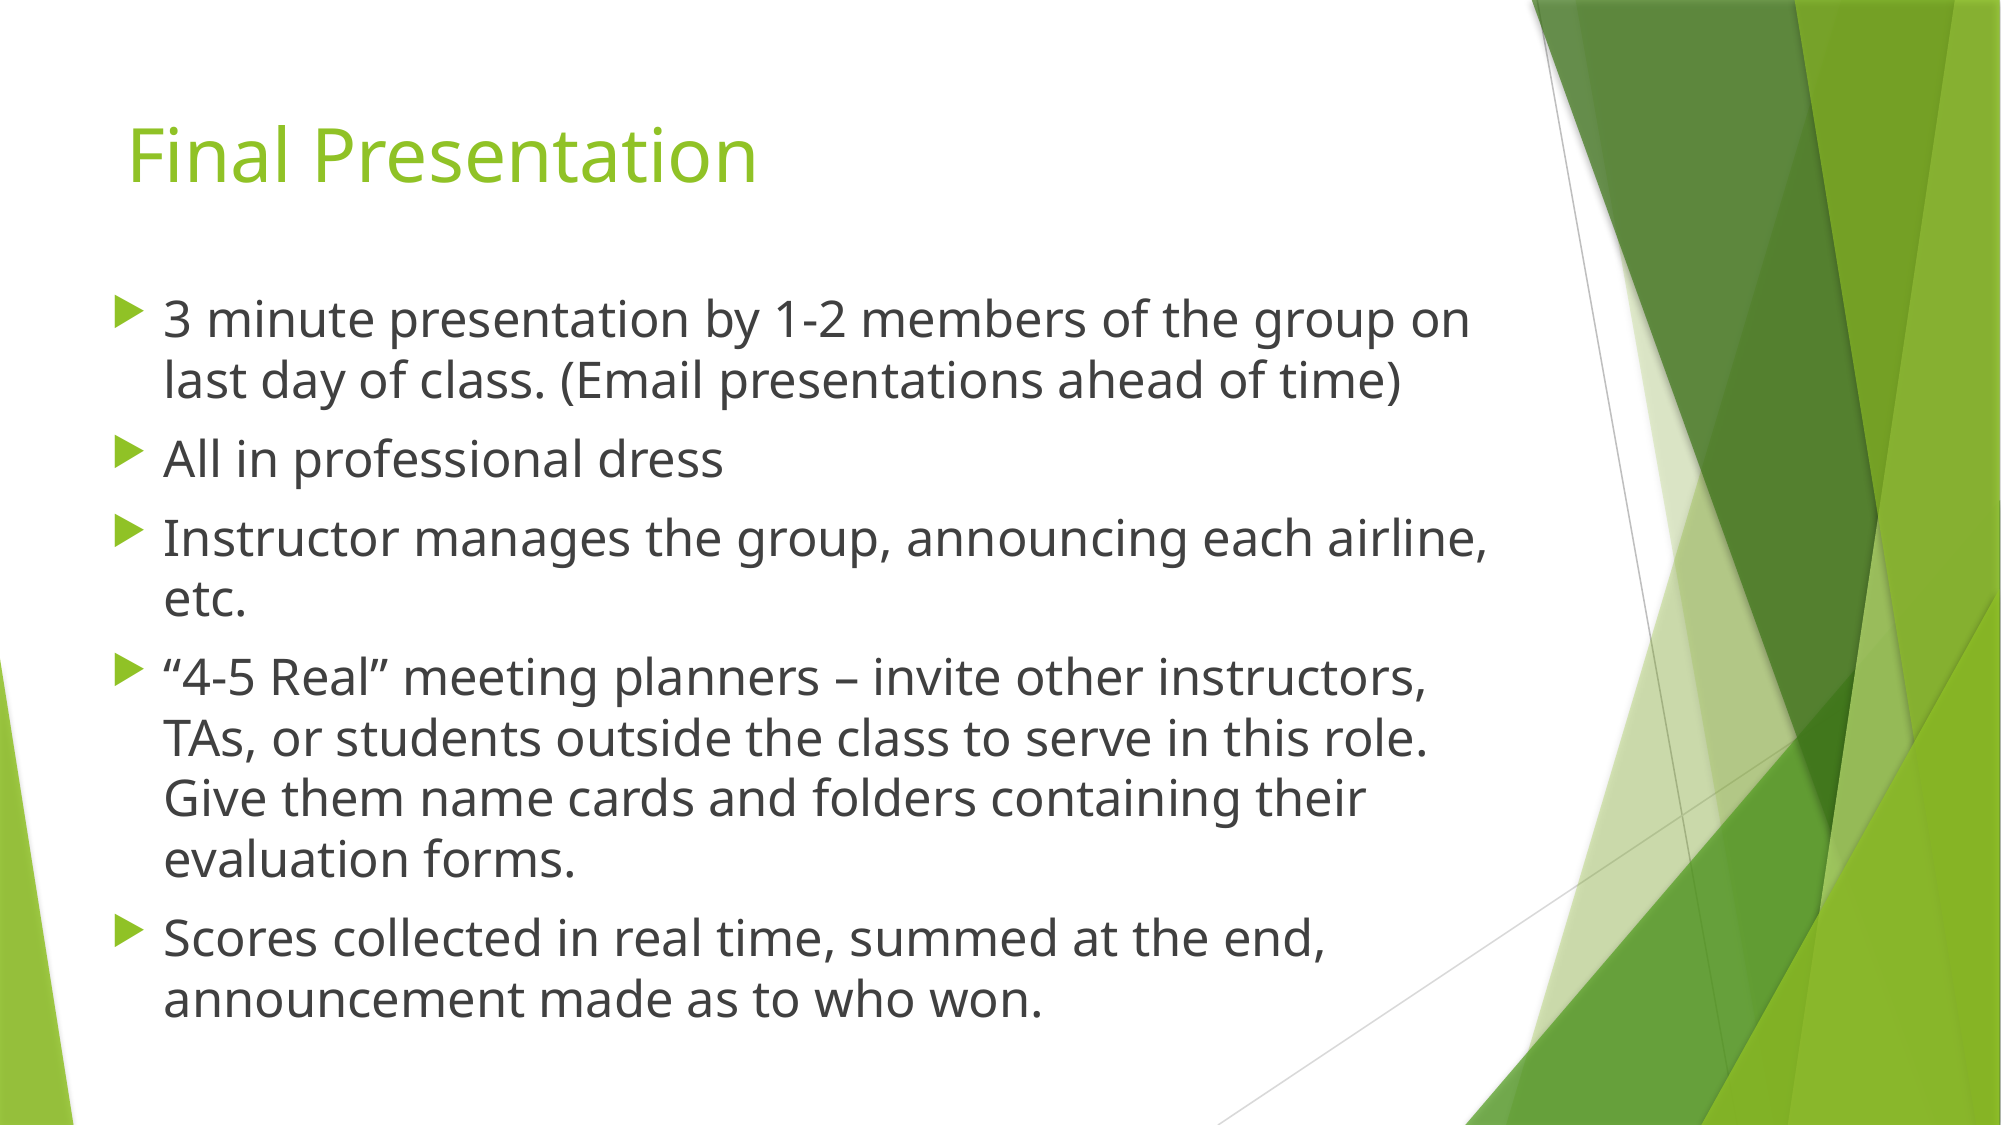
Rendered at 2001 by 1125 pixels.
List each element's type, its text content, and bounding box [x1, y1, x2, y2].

title Final Presentation [111, 99, 1522, 317]
list 3 minute presentation by 1-2 members of the group on last day of class. (Email presentations ahead of time) All in professional dress Instructor manages the group, announcing each airline, etc. “4-5 Real” meeting planners – invite other instructors, TAs, or students outside the class to serve in this role. Give them name cards and folders containing their evaluation forms. Scores collected in real time, summed at the end, announcement made as to who won. [96, 279, 1507, 1061]
